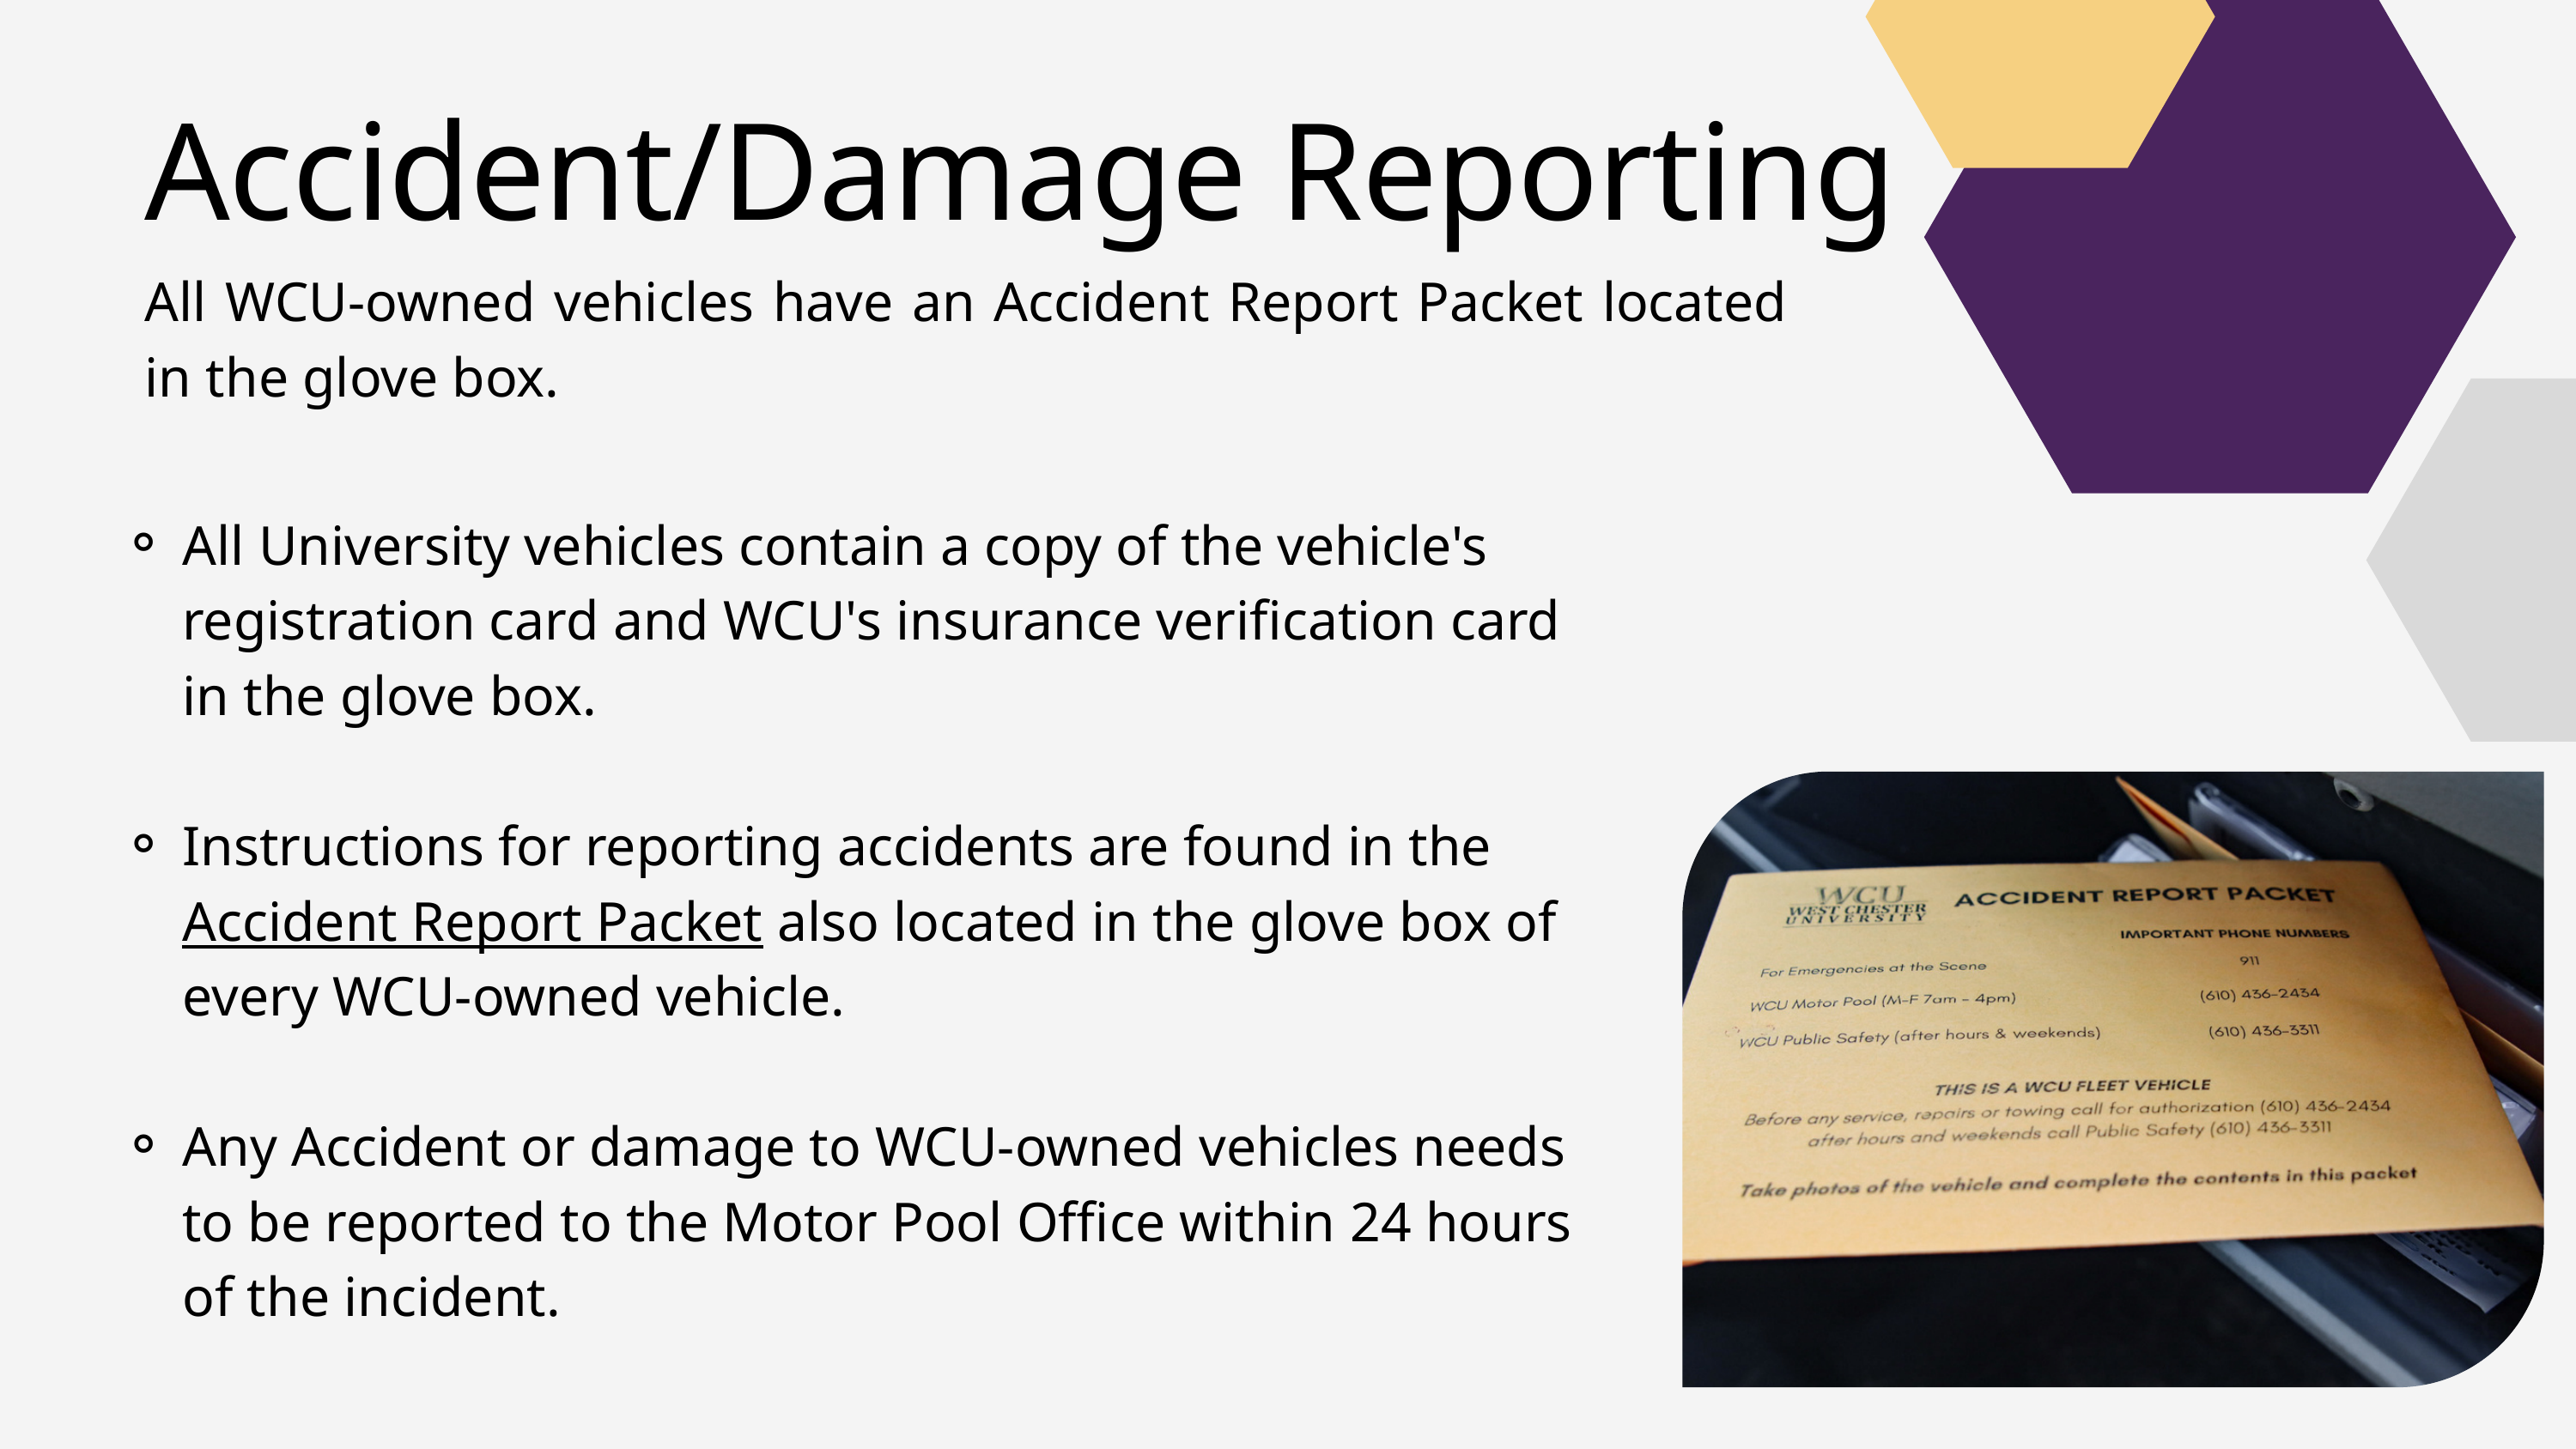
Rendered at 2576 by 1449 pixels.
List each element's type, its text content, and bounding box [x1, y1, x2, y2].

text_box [1865, 0, 2215, 168]
text_box Accident/Damage Reporting [144, 86, 1919, 247]
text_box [1923, 0, 2517, 494]
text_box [2366, 378, 2576, 743]
text_box All University vehicles contain a copy of the vehicle's registration card and WCU's insurance verification card in the glove box. Instructions for reporting accidents are found in the Accident Report Packet also located in the glove box of every WCU-owned vehicle. Any Accident or damage to WCU-owned vehicles needs to be reported to the Motor Pool Office within 24 hours of the incident. [0, 415, 1622, 1413]
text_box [1681, 771, 2544, 1388]
text_box All WCU-owned vehicles have an Accident Report Packet located in the glove box. [144, 257, 1789, 408]
